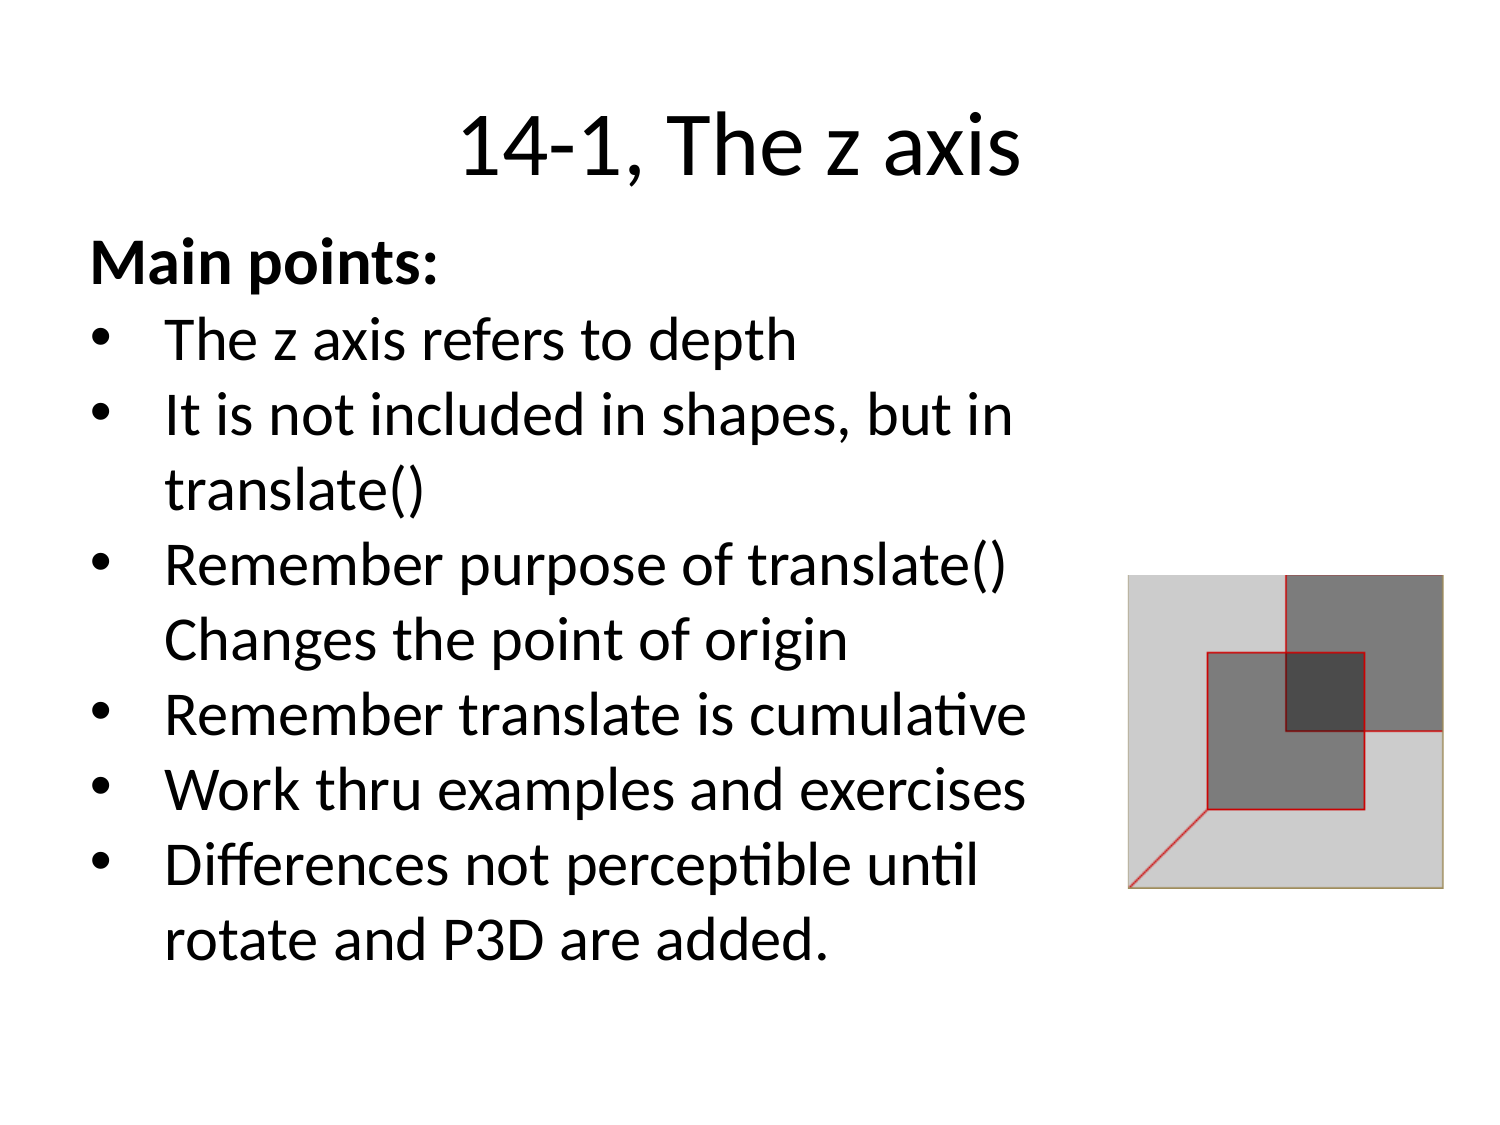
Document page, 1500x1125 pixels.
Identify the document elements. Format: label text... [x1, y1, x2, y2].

title 14-1, The z axis [75, 45, 1425, 233]
picture [1127, 574, 1444, 889]
text_box Main points: The z axis refers to depth It is not included in shapes, but in translate() Remember purpose of translate() Changes the point of origin Remember translate is cumulative Work thru examples and exercises Differences not perceptible until rotate and P3D are added. [75, 210, 1061, 1060]
